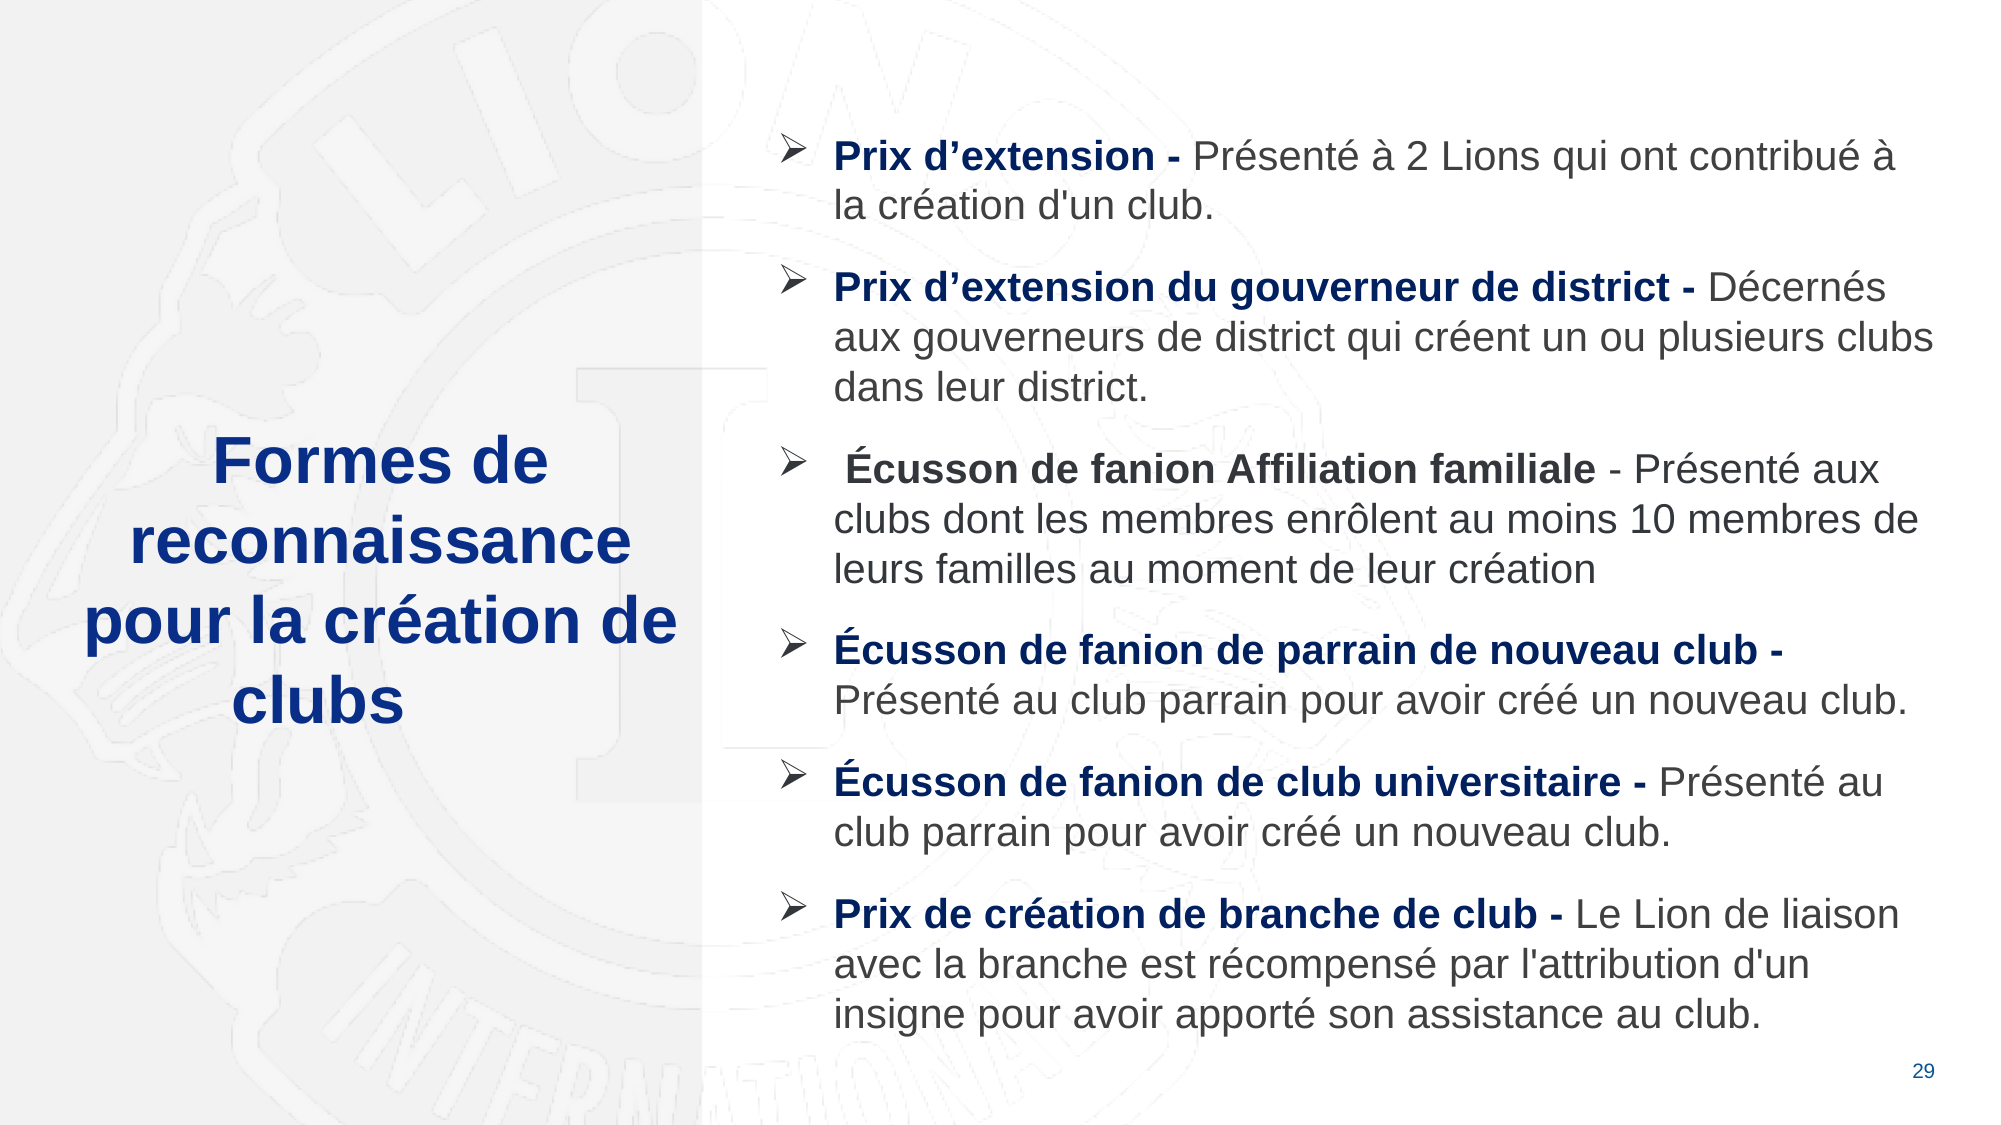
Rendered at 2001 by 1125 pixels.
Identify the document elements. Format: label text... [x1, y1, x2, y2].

list Prix d’extension - Présenté à 2 Lions qui ont contribué à la création d'un club. Prix d’extension du gouverneur de district - Décernés aux gouverneurs de district qui créent un ou plusieurs clubs dans leur district. Écusson de fanion Affiliation familiale - Présenté aux clubs dont les membres enrôlent au moins 10 membres de leurs familles au moment de leur création Écusson de fanion de parrain de nouveau club - Présenté au club parrain pour avoir créé un nouveau club. Écusson de fanion de club universitaire - Présenté au club parrain pour avoir créé un nouveau club. Prix de création de branche de club - Le Lion de liaison avec la branche est récompensé par l'attribution d'un insigne pour avoir apporté son assistance au club. [762, 62, 1950, 1000]
list Formes de reconnaissance pour la création de clubs [50, 450, 713, 638]
